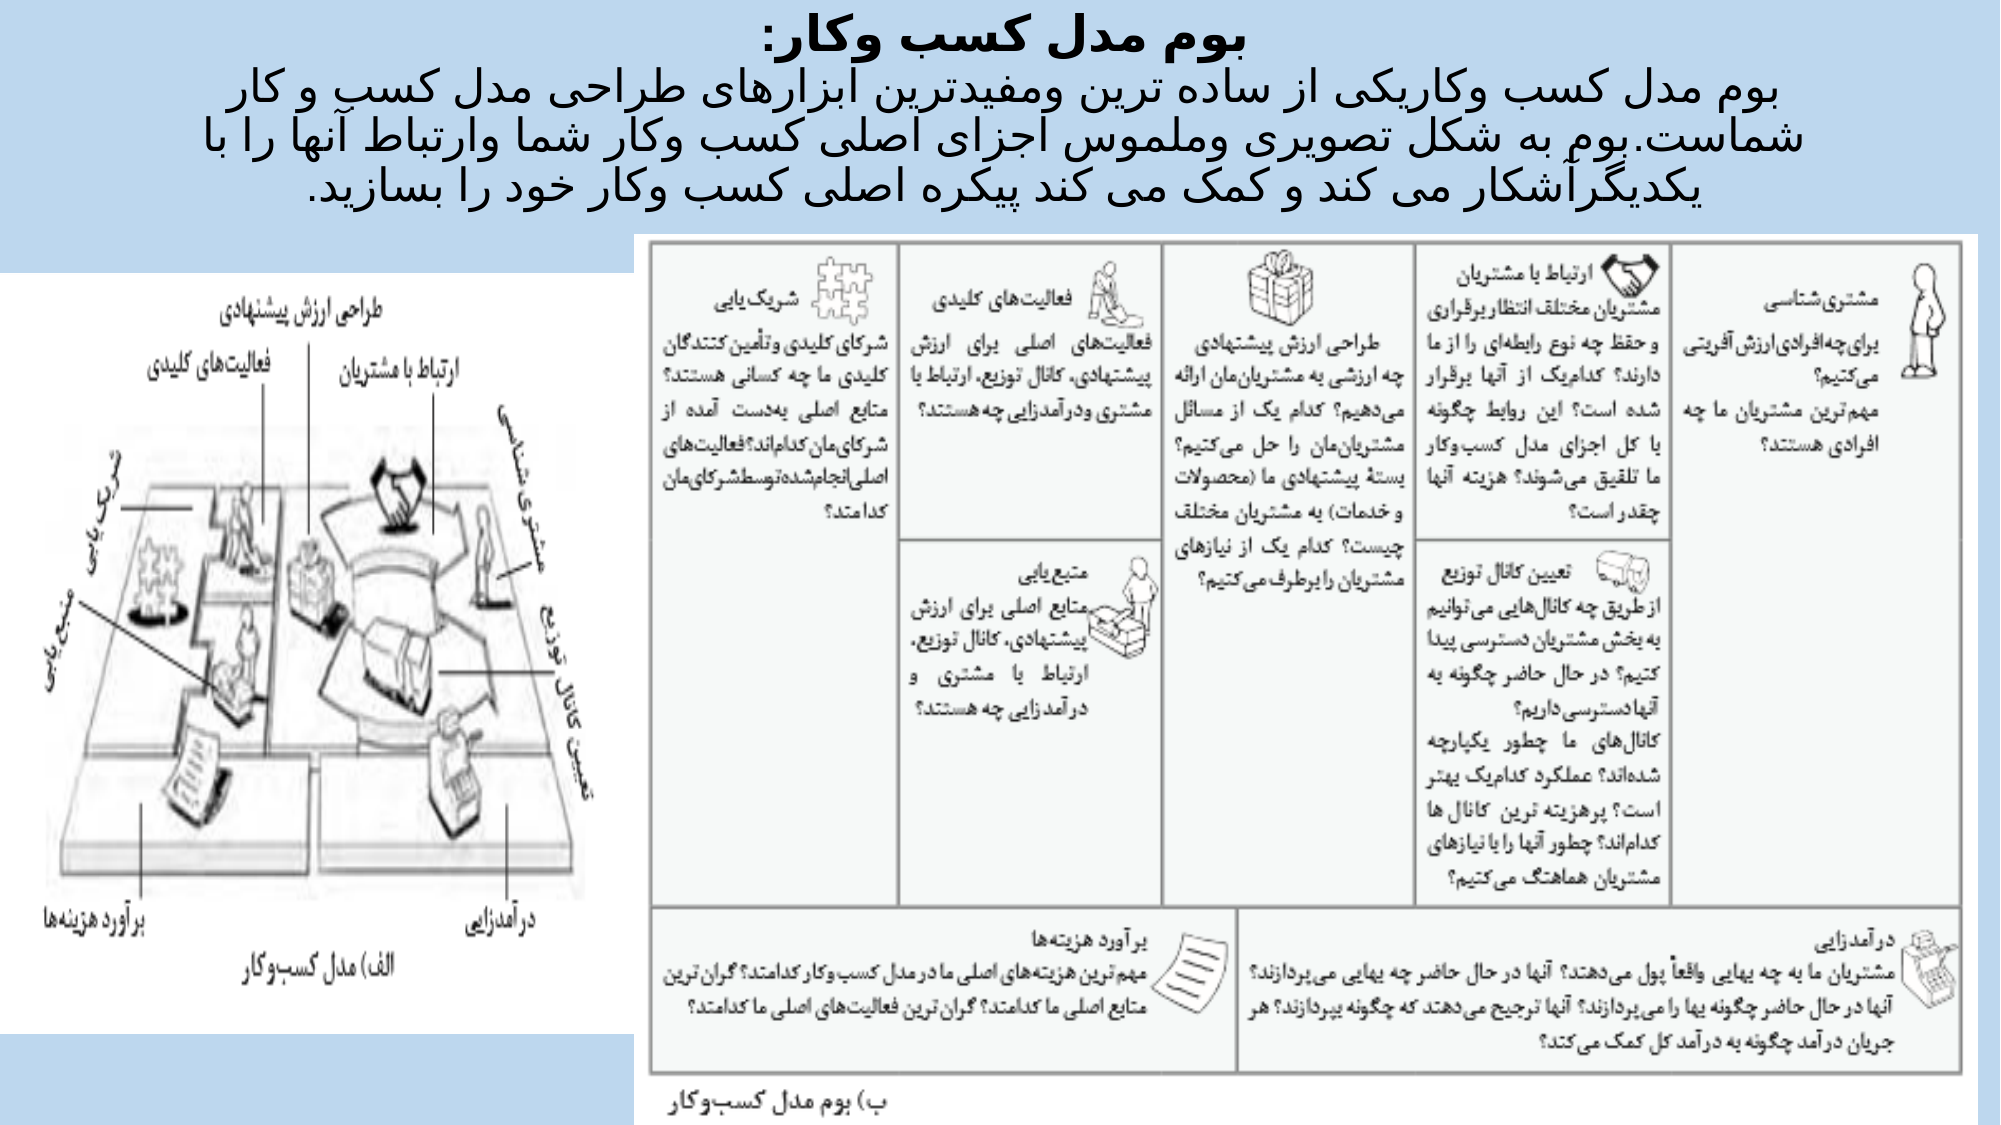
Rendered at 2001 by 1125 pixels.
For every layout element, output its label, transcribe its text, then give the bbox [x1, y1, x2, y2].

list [0, 273, 634, 1034]
title بوم مدل کسب وکار: بوم مدل کسب وکاریکی از ساده ترین ومفیدترین ابزارهای طراحی مدل کسب و کار شماست.بوم به شکل تصویری وملموس اجزای اصلی کسب وکار شما وارتباط آنها را با یکدیگرآشکار می کند و کمک می کند پیکره اصلی کسب وکار خود را بسازید. [136, 0, 1874, 220]
picture [634, 234, 1978, 1125]
